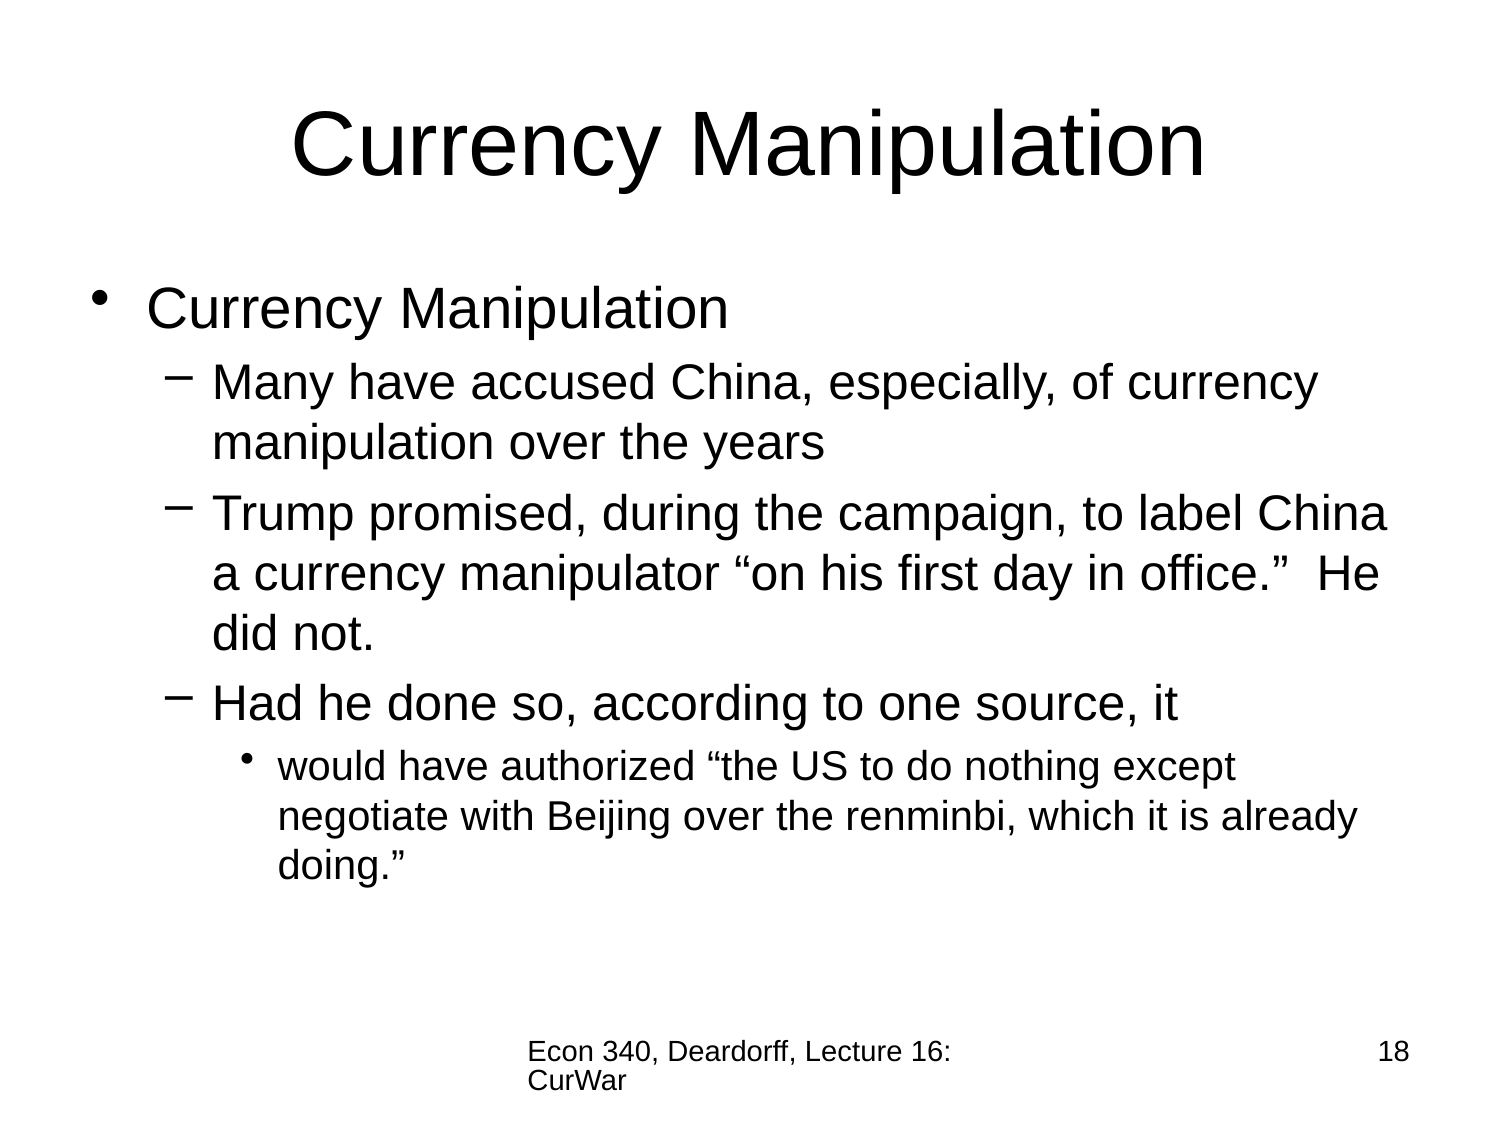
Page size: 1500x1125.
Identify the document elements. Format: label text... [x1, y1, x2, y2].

list Currency Manipulation Many have accused China, especially, of currency manipulation over the years Trump promised, during the campaign, to label China a currency manipulator “on his first day in office.” He did not. Had he done so, according to one source, it would have authorized “the US to do nothing except negotiate with Beijing over the renminbi, which it is already doing.” [74, 262, 1426, 1006]
footer Econ 340, Deardorff, Lecture 16: CurWar [512, 1024, 988, 1103]
title Currency Manipulation [74, 44, 1426, 233]
slide_number 18 [1074, 1024, 1426, 1103]
